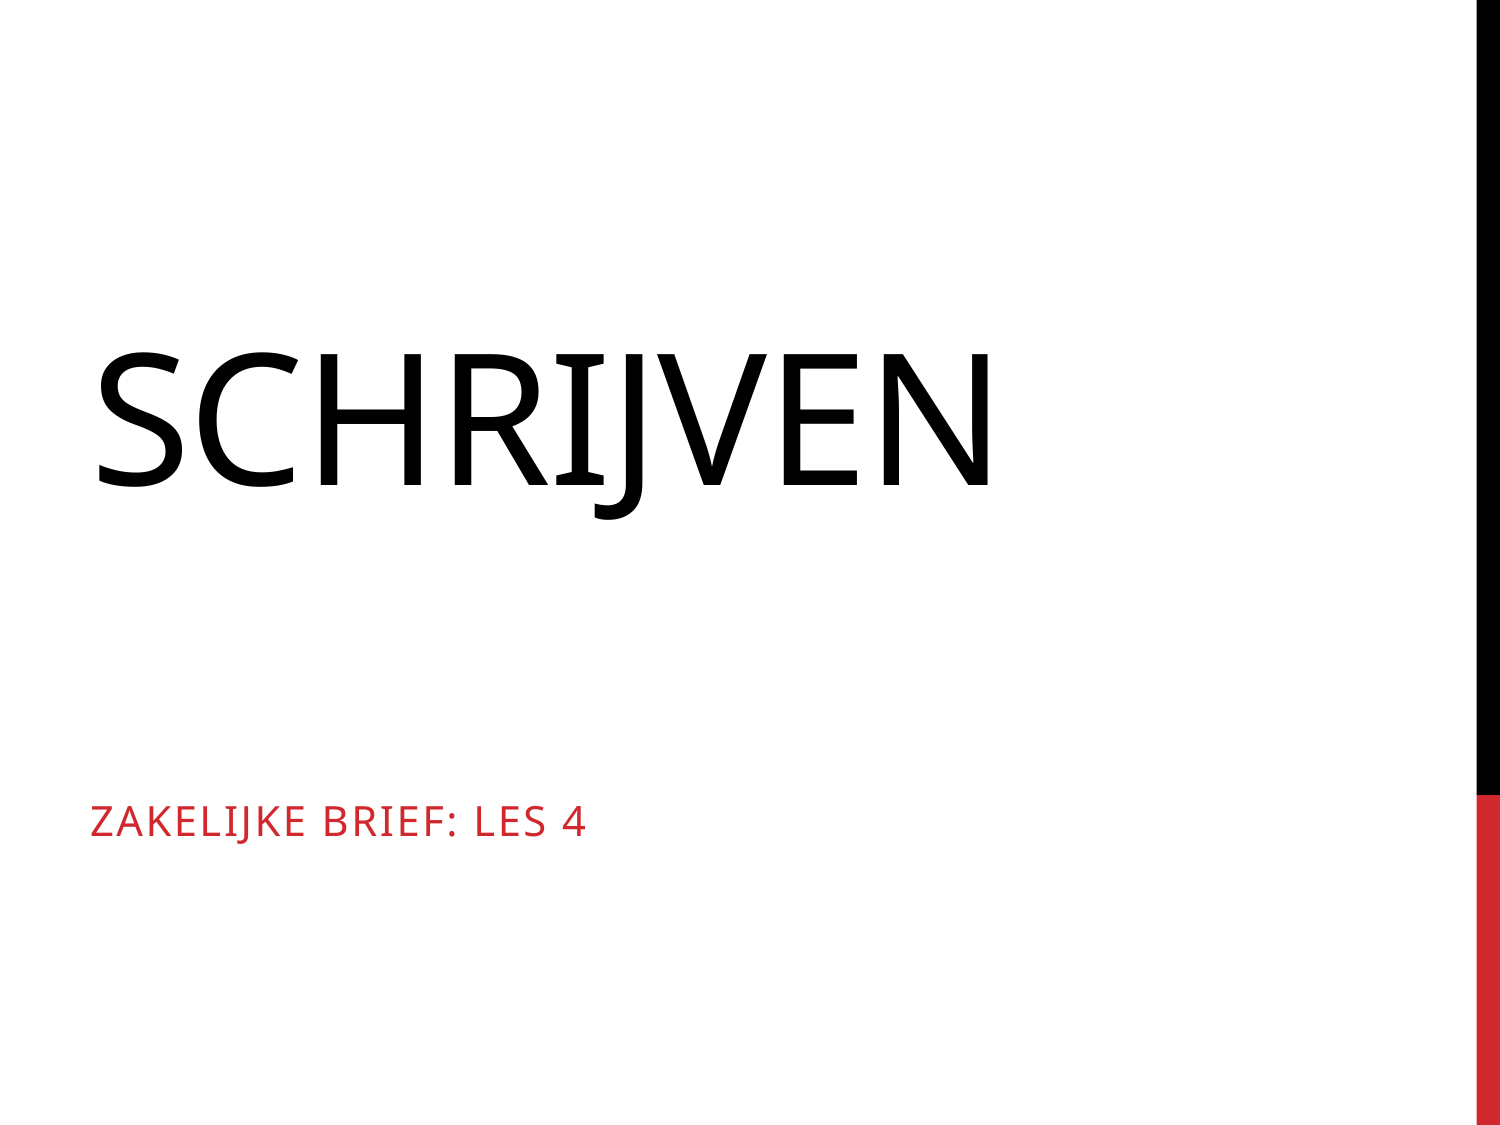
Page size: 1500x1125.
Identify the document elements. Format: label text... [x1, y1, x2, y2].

title Schrijven [75, 37, 1350, 788]
subtitle Zakelijke brief: les 4 [75, 787, 1200, 938]
